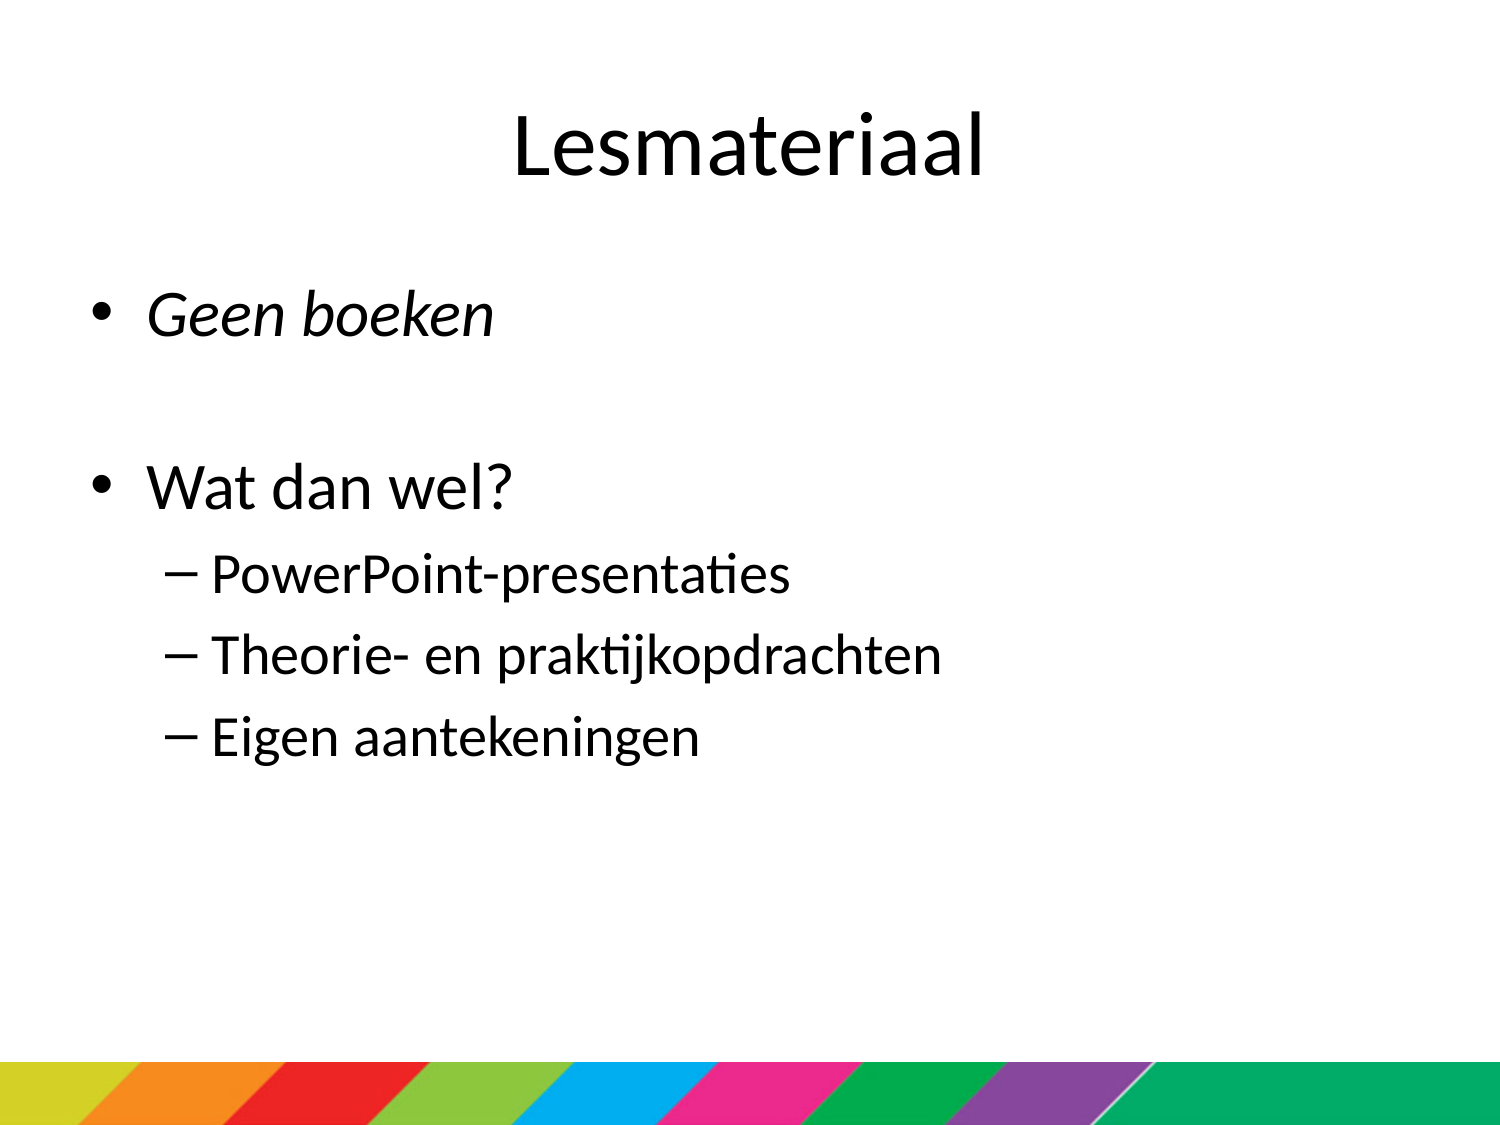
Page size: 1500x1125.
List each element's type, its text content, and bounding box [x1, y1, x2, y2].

title Lesmateriaal [75, 45, 1425, 233]
picture [0, 1062, 574, 1125]
list Geen boeken Wat dan wel? PowerPoint-presentaties Theorie- en praktijkopdrachten Eigen aantekeningen [75, 262, 1425, 1005]
picture [656, 1062, 1500, 1125]
